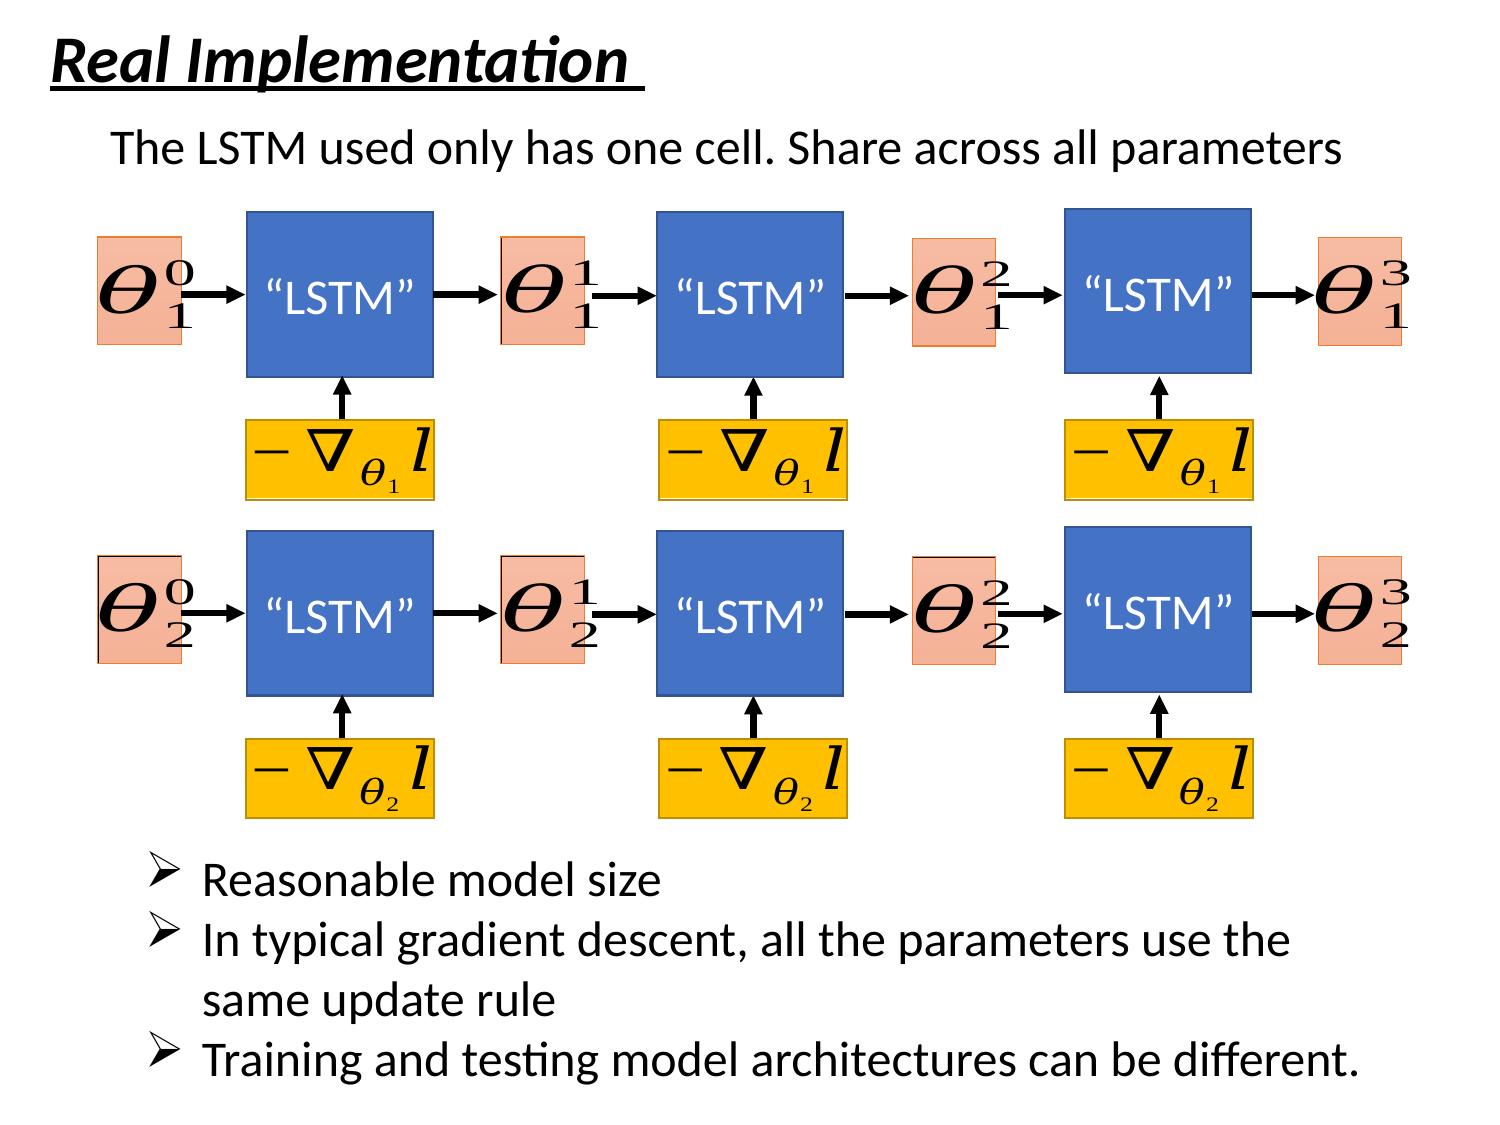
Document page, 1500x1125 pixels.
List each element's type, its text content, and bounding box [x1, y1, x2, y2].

text_box Real Implementation [35, 8, 660, 103]
text_box [97, 236, 182, 345]
text_box “LSTM” [656, 211, 844, 378]
text_box [1318, 556, 1402, 665]
list The LSTM used only has one cell. Share across all parameters [95, 113, 1389, 200]
text_box “LSTM” [1064, 208, 1252, 374]
text_box [912, 238, 996, 347]
text_box [912, 556, 996, 665]
text_box “LSTM” [246, 211, 434, 378]
text_box [500, 236, 585, 345]
text_box [1318, 237, 1402, 346]
text_box [97, 555, 182, 664]
text_box “LSTM” [246, 530, 434, 697]
text_box Reasonable model size In typical gradient descent, all the parameters use the same update rule Training and testing model architectures can be different. [130, 838, 1376, 1094]
text_box “LSTM” [1064, 526, 1252, 693]
text_box [500, 555, 585, 664]
text_box “LSTM” [656, 530, 844, 697]
